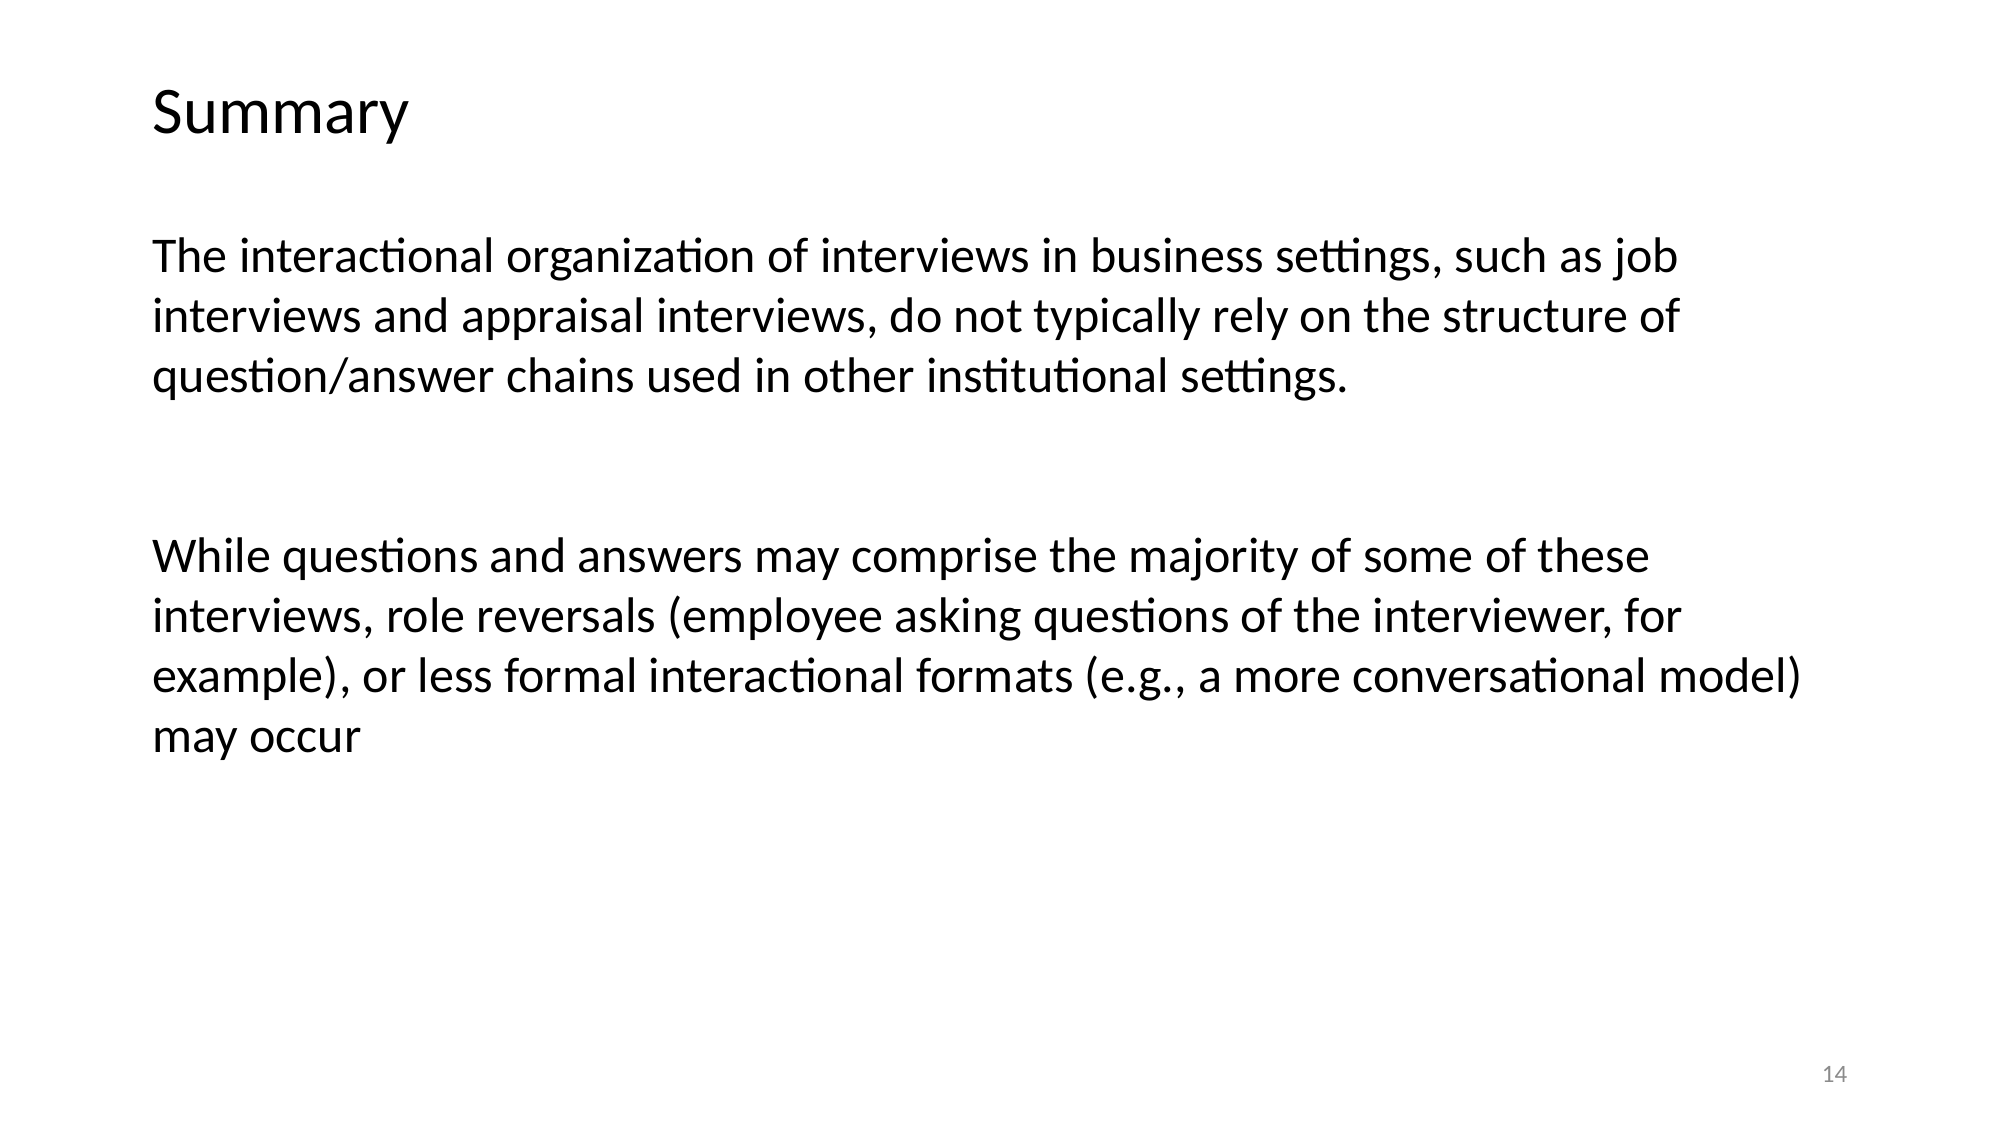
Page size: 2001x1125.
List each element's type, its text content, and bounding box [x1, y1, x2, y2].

list The interactional organization of interviews in business settings, such as job interviews and appraisal interviews, do not typically rely on the structure of question/answer chains used in other institutional settings. While questions and answers may comprise the majority of some of these interviews, role reversals (employee asking questions of the interviewer, for example), or less formal interactional formats (e.g., a more conversational model) may occur [137, 215, 1863, 1014]
slide_number 14 [1412, 1042, 1863, 1103]
title Summary [137, 58, 1863, 165]
